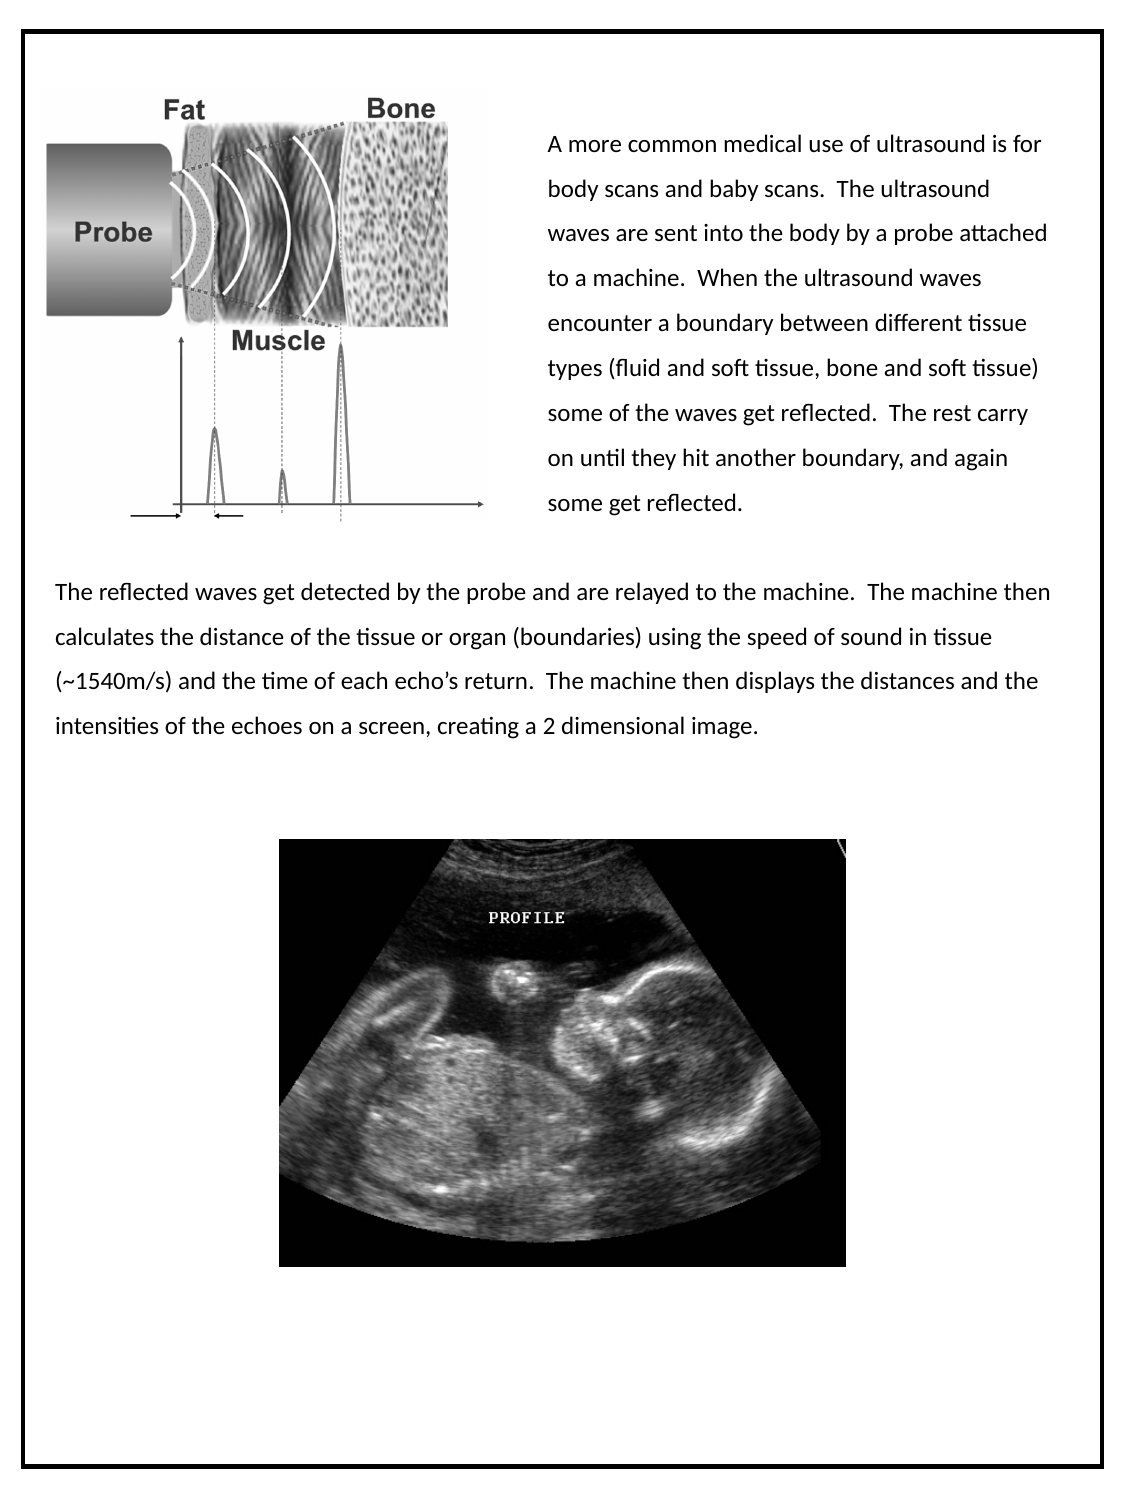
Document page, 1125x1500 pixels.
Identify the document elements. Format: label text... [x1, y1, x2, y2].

picture [279, 839, 846, 1267]
text_box The reflected waves get detected by the probe and are relayed to the machine. The machine then calculates the distance of the tissue or organ (boundaries) using the speed of sound in tissue (~1540m/s) and the time of each echo’s return. The machine then displays the distances and the intensities of the echoes on a screen, creating a 2 dimensional image. [40, 552, 1071, 748]
picture [40, 86, 490, 525]
text_box A more common medical use of ultrasound is for body scans and baby scans. The ultrasound waves are sent into the body by a probe attached to a machine. When the ultrasound waves encounter a boundary between different tissue types (fluid and soft tissue, bone and soft tissue) some of the waves get reflected. The rest carry on until they hit another boundary, and again some get reflected. [532, 104, 1071, 524]
text_box [22, 30, 1103, 1468]
